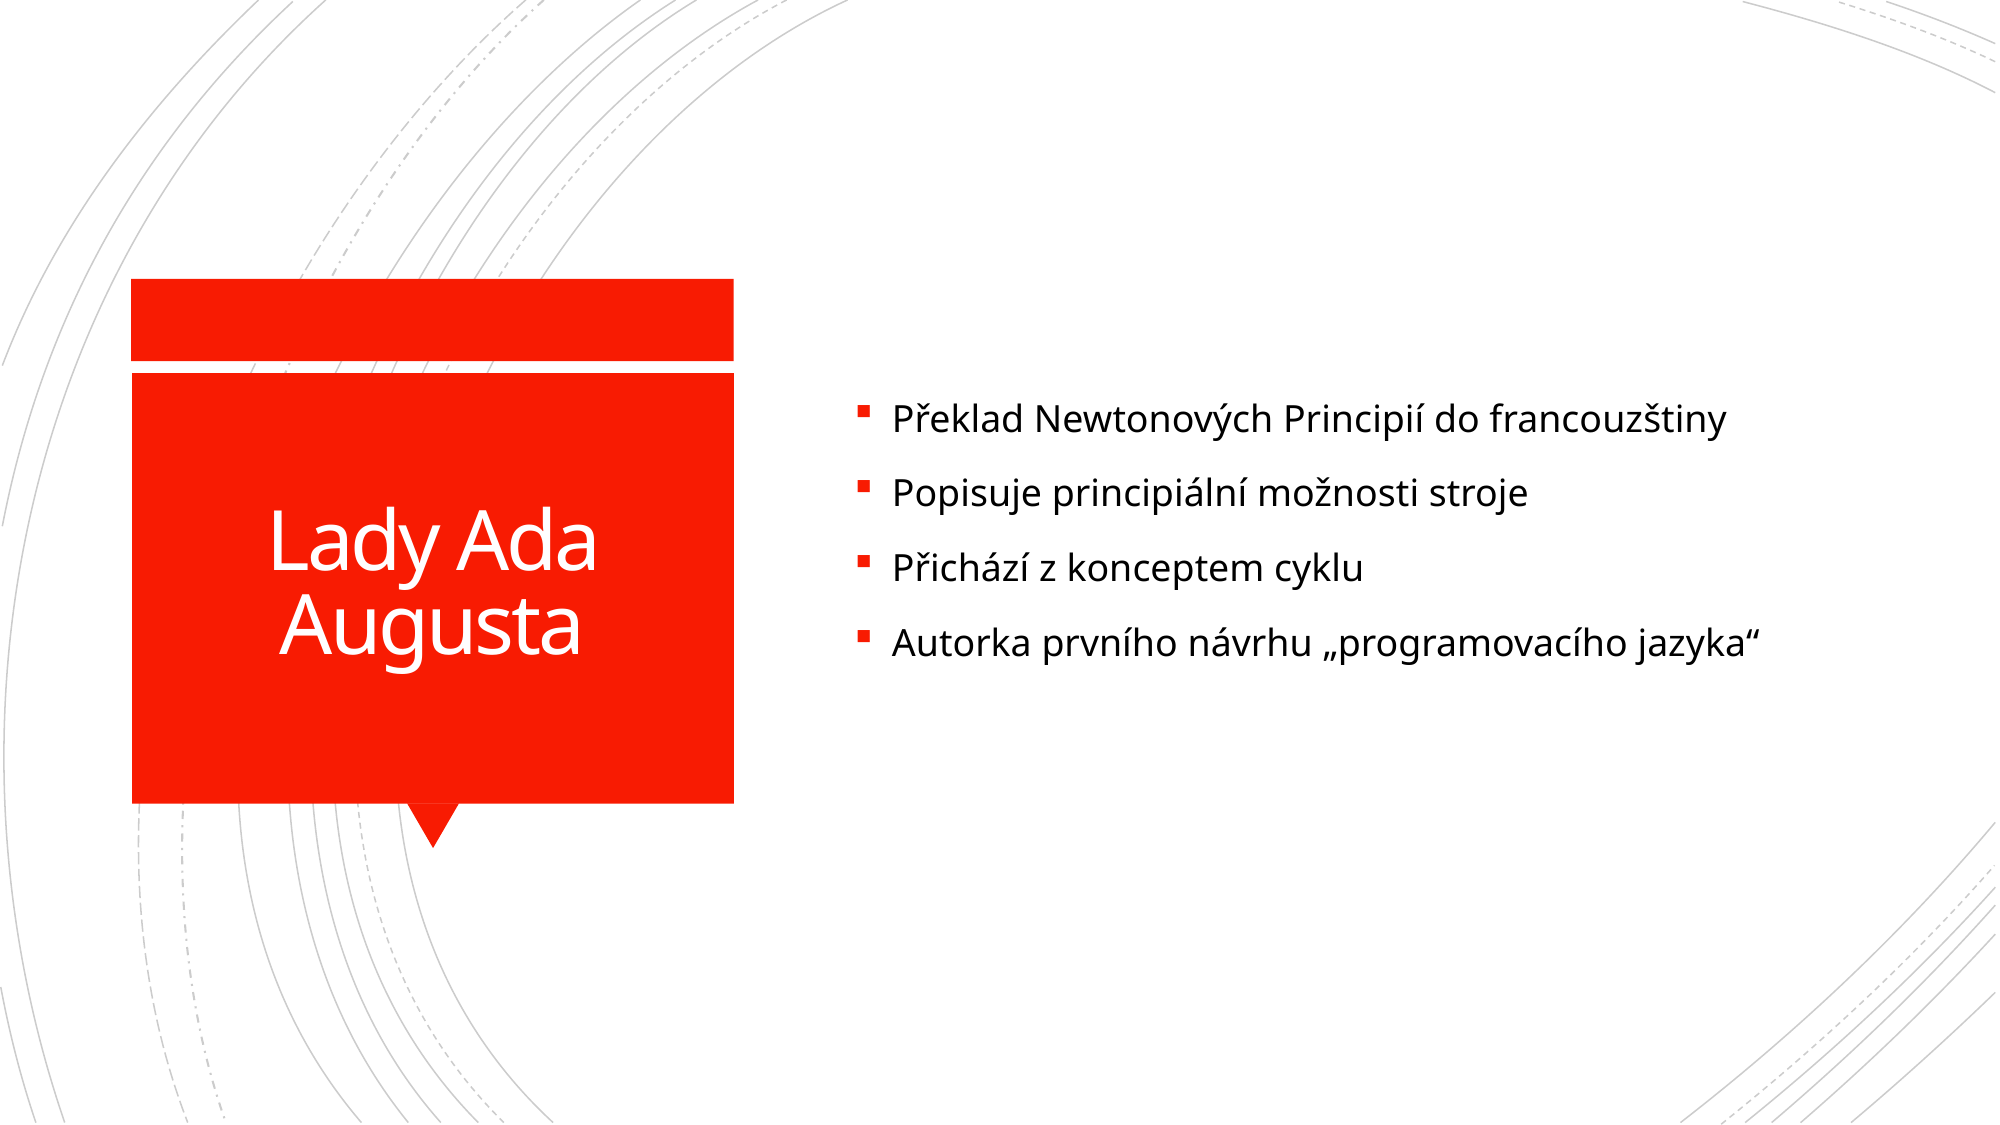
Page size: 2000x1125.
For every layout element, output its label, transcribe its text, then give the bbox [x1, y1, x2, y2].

list Překlad Newtonových Principií do francouzštiny Popisuje principiální možnosti stroje Přichází z konceptem cyklu Autorka prvního návrhu „programovacího jazyka“ [839, 131, 1870, 993]
title Lady Ada Augusta [145, 385, 720, 789]
